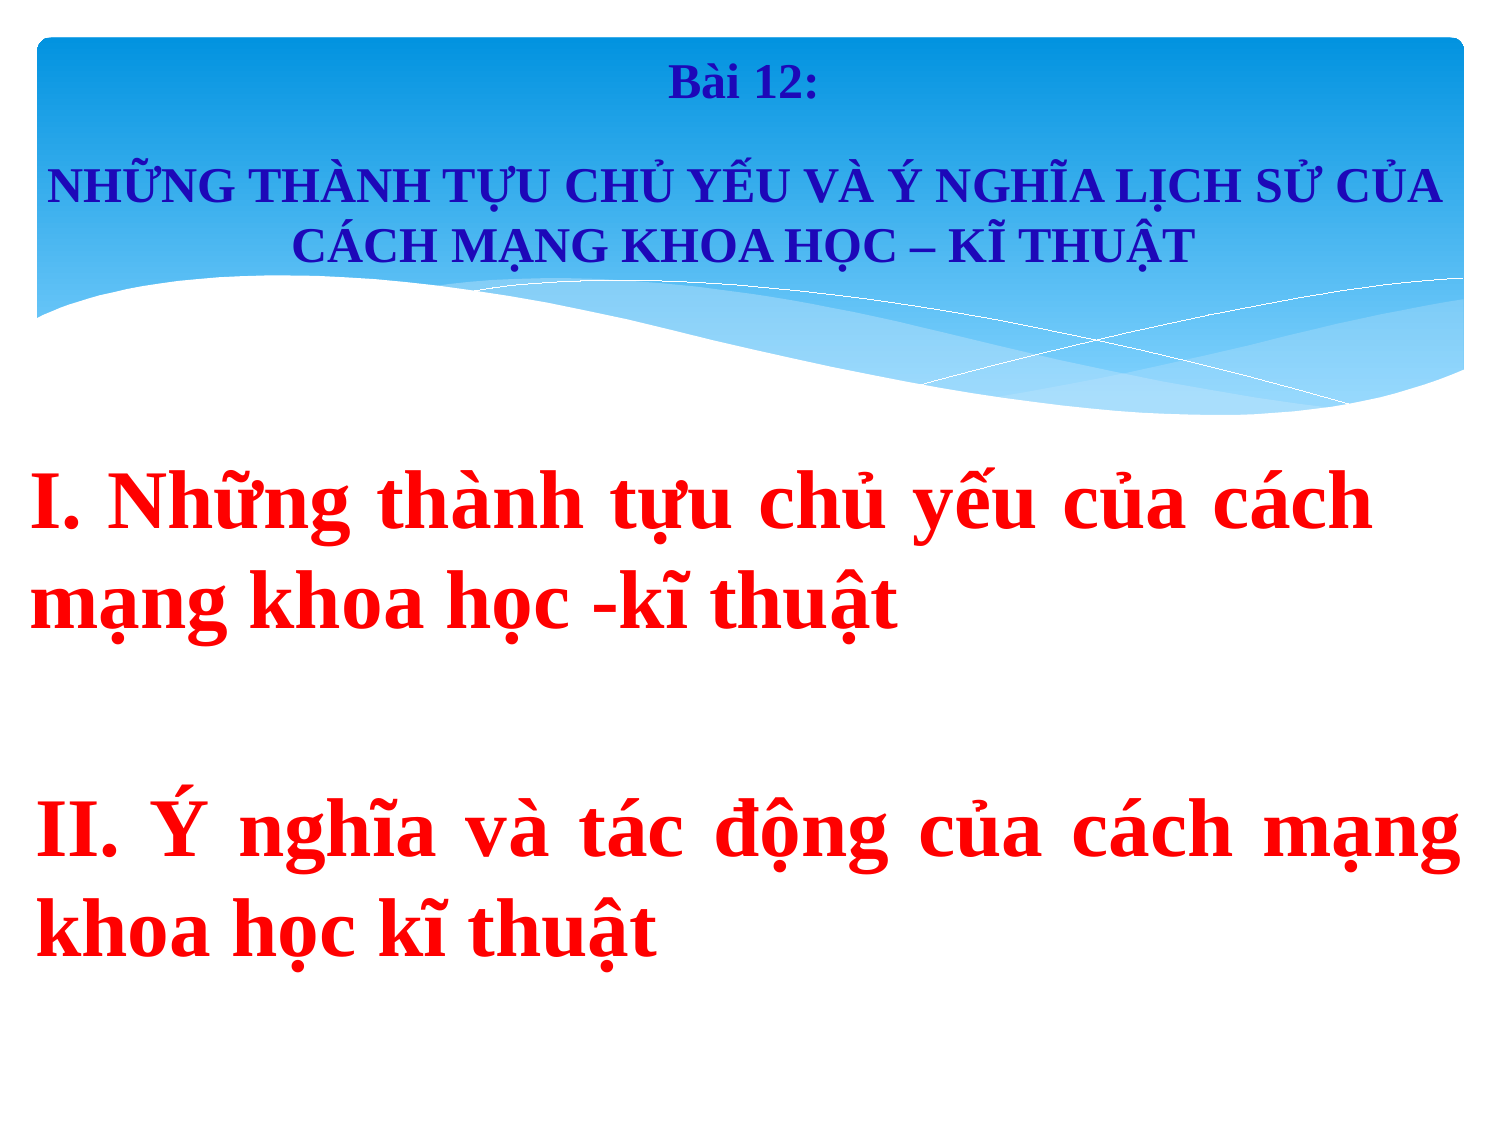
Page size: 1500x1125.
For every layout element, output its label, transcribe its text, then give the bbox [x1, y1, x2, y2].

text_box NHỮNG THÀNH TỰU CHỦ YẾU VÀ Ý NGHĨA LỊCH SỬ CỦA CÁCH MẠNG KHOA HỌC – KĨ THUẬT [0, 144, 1494, 280]
text_box Bài 12: [653, 41, 835, 116]
text_box I. Những thành tựu chủ yếu của cách mạng khoa học -kĩ thuật [14, 437, 1390, 653]
text_box II. Ý nghĩa và tác động của cách mạng khoa học kĩ thuật [20, 765, 1477, 981]
